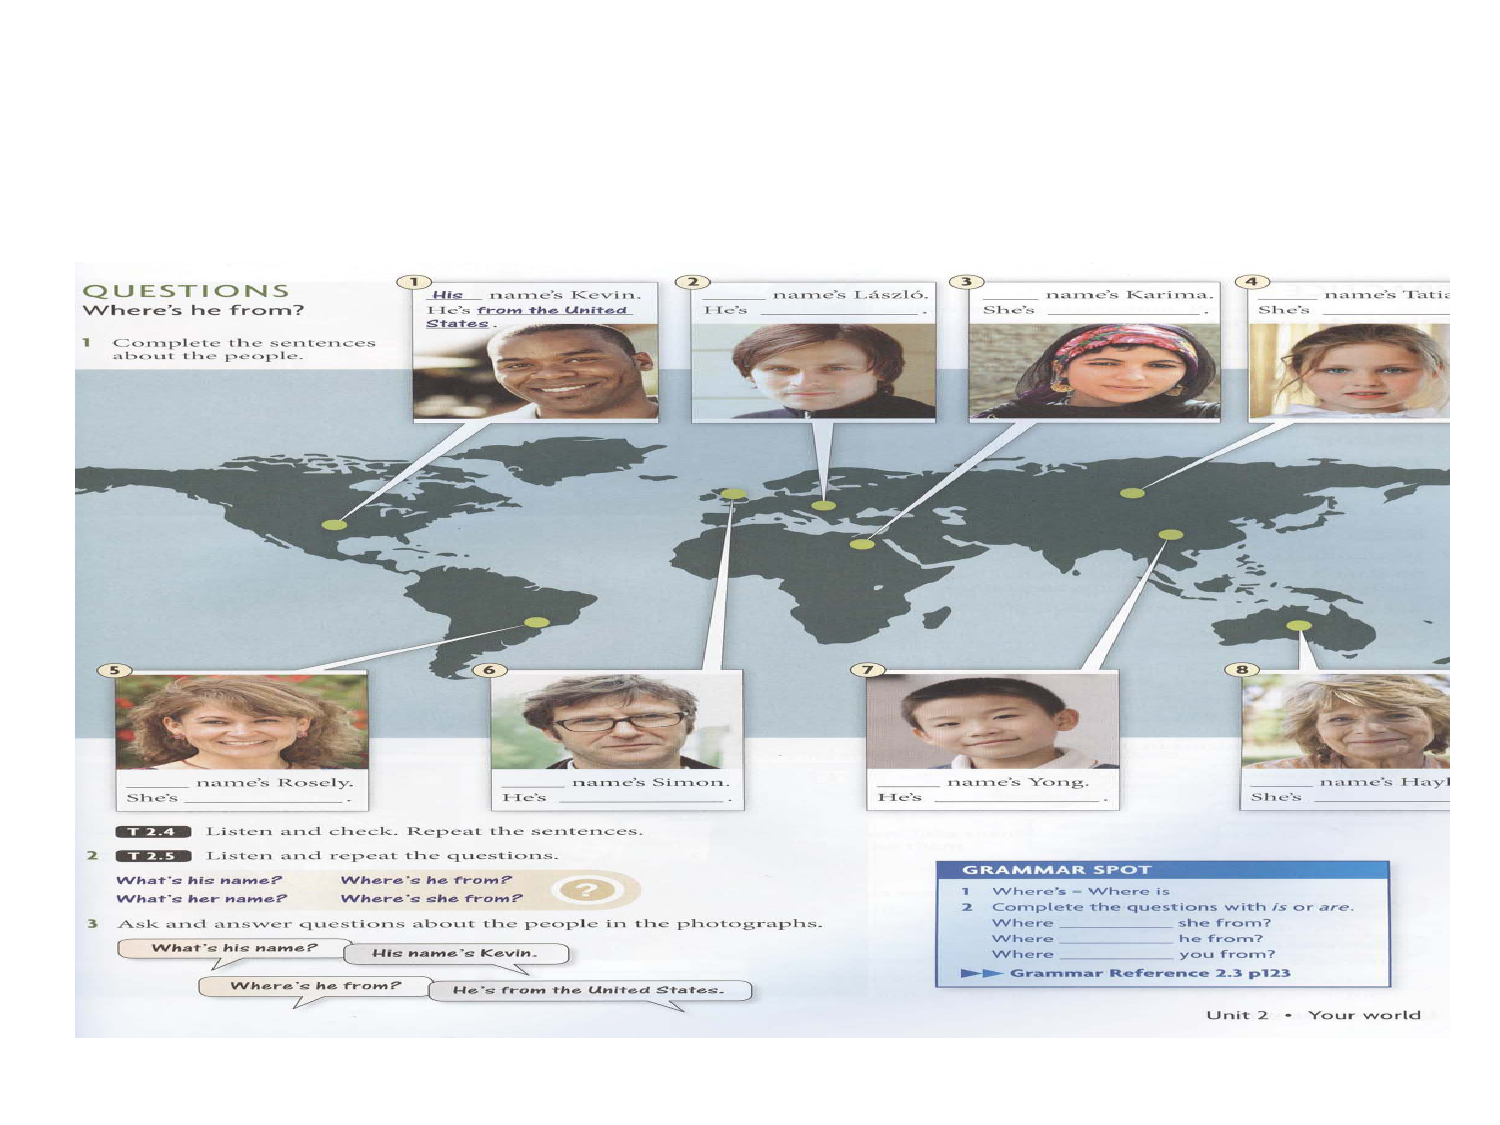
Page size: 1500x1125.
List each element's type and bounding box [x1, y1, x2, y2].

list [74, 262, 1451, 1038]
